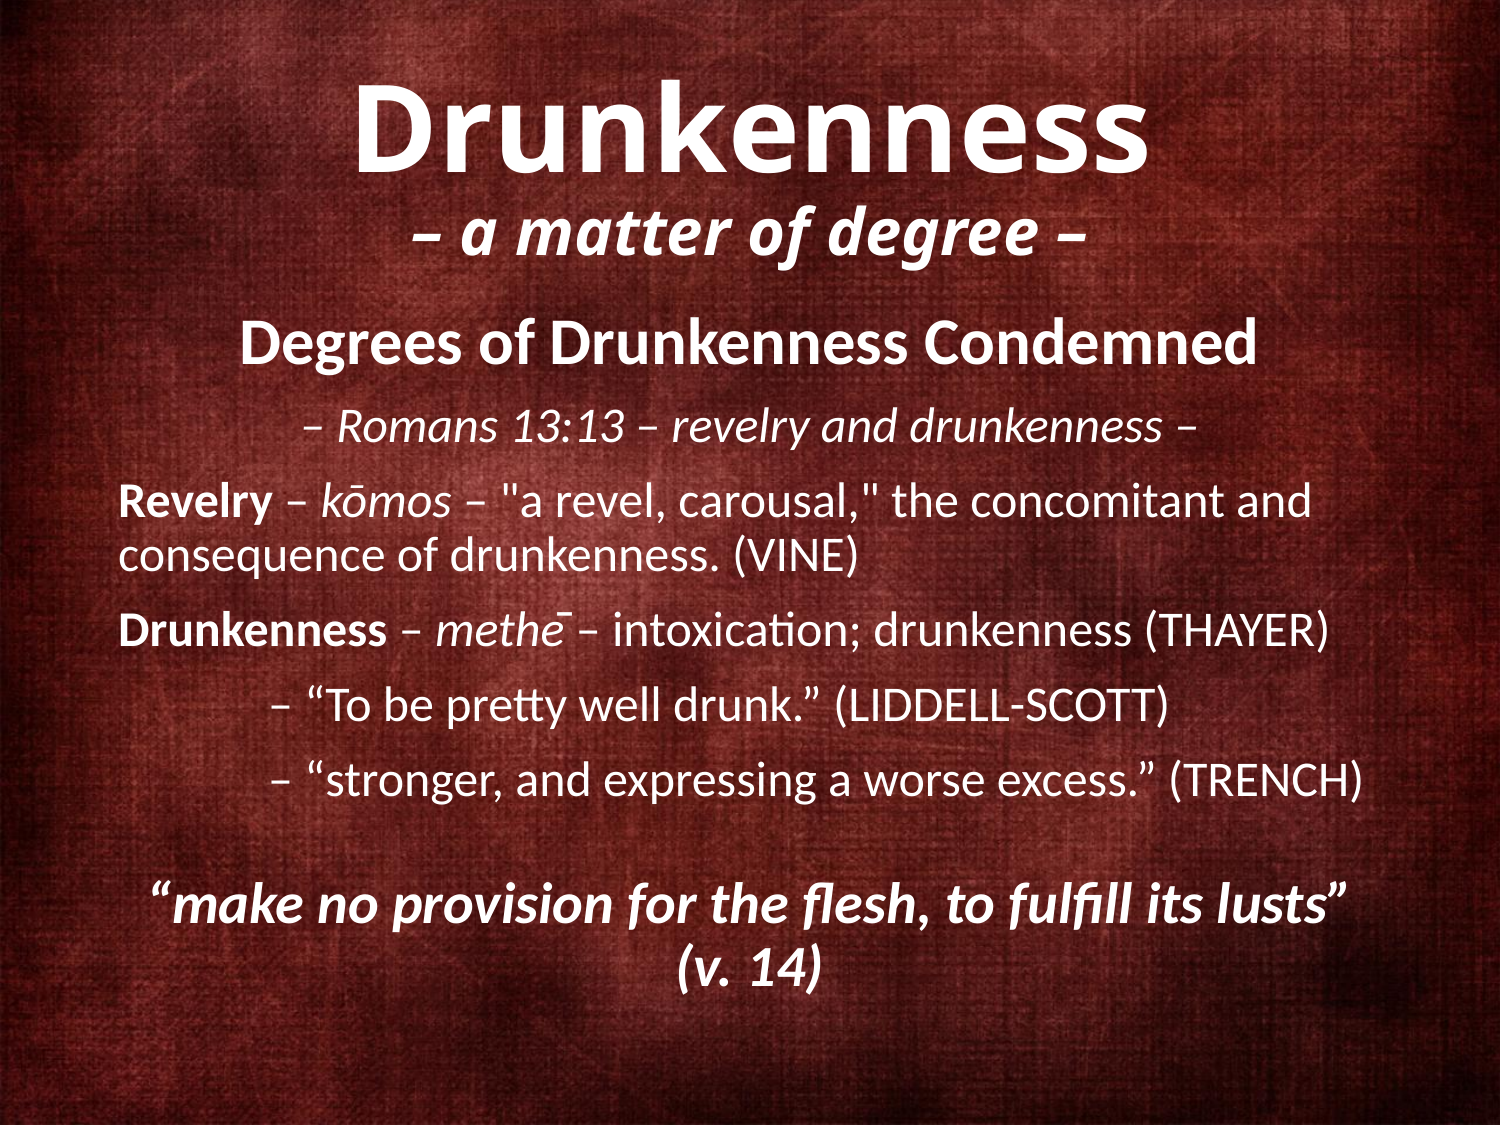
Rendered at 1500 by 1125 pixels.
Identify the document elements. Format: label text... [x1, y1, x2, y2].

picture [0, 0, 1500, 1125]
title Drunkenness – a matter of degree – [103, 59, 1397, 278]
list Degrees of Drunkenness Condemned – Romans 13:13 – revelry and drunkenness – Revelry – kōmos – "a revel, carousal," the concomitant and consequence of drunkenness. (VINE) Drunkenness – methē – intoxication; drunkenness (THAYER) – “To be pretty well drunk.” (LIDDELL-SCOTT) – “stronger, and expressing a worse excess.” (TRENCH) “make no provision for the flesh, to fulfill its lusts” (v. 14) [103, 299, 1397, 1014]
